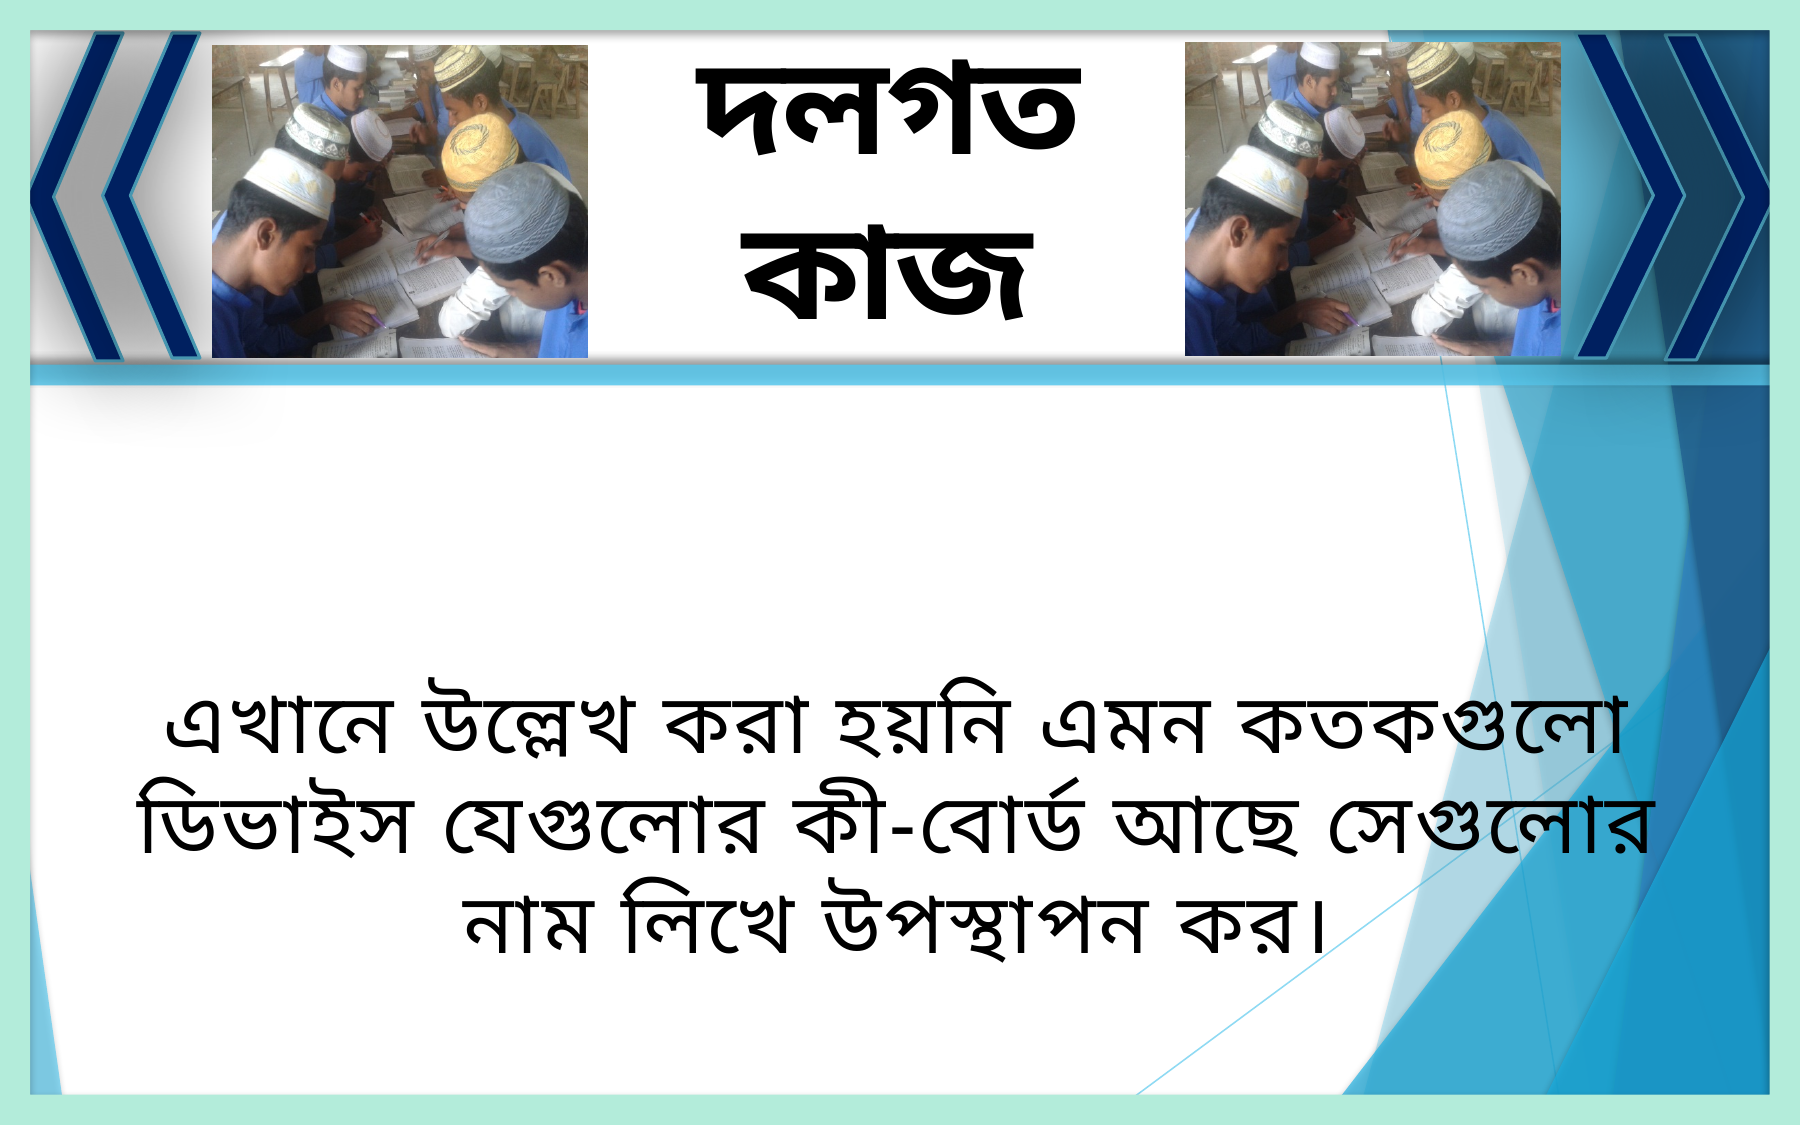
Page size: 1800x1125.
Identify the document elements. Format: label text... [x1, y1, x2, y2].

text_box [1573, 43, 1687, 360]
text_box [39, 215, 48, 254]
text_box [1687, 45, 1762, 362]
picture [211, 45, 588, 359]
text_box [0, 0, 1800, 1125]
text_box [39, 145, 46, 177]
text_box দলগত কাজ [591, 112, 1180, 252]
text_box [101, 43, 202, 360]
picture [1185, 42, 1562, 356]
text_box এখানে উল্লেখ করা হয়নি এমন কতকগুলো ডিভাইস যেগুলোর কী-বোর্ড আছে সেগুলোর নাম লিখে উপস্থাপন কর। [75, 662, 1721, 978]
